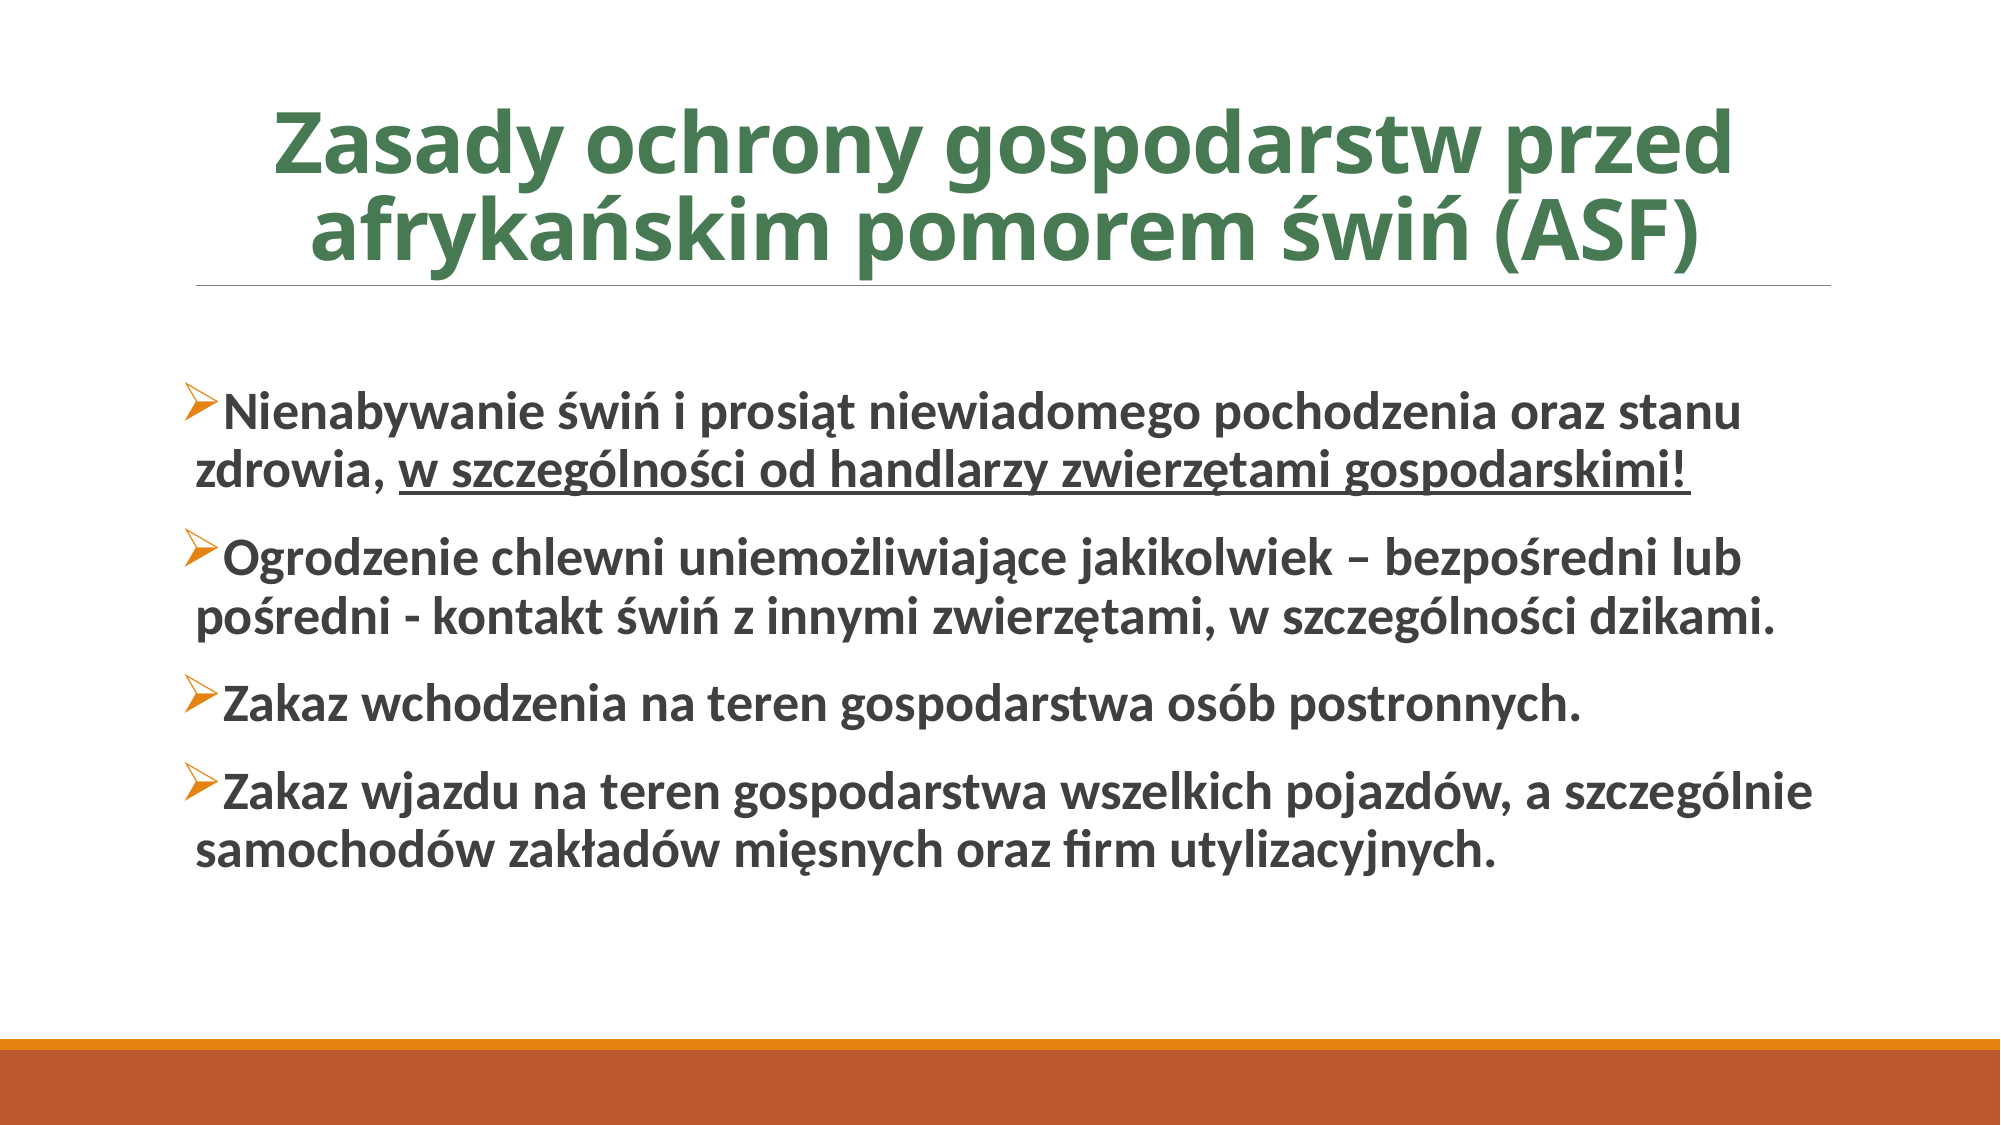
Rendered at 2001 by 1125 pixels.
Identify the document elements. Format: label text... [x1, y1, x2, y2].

list Nienabywanie świń i prosiąt niewiadomego pochodzenia oraz stanu zdrowia, w szczególności od handlarzy zwierzętami gospodarskimi! Ogrodzenie chlewni uniemożliwiające jakikolwiek – bezpośredni lub pośredni - kontakt świń z innymi zwierzętami, w szczególności dzikami. Zakaz wchodzenia na teren gospodarstwa osób postronnych. Zakaz wjazdu na teren gospodarstwa wszelkich pojazdów, a szczególnie samochodów zakładów mięsnych oraz firm utylizacyjnych. [180, 281, 1830, 942]
title Zasady ochrony gospodarstw przed afrykańskim pomorem świń (ASF) [180, 47, 1830, 281]
